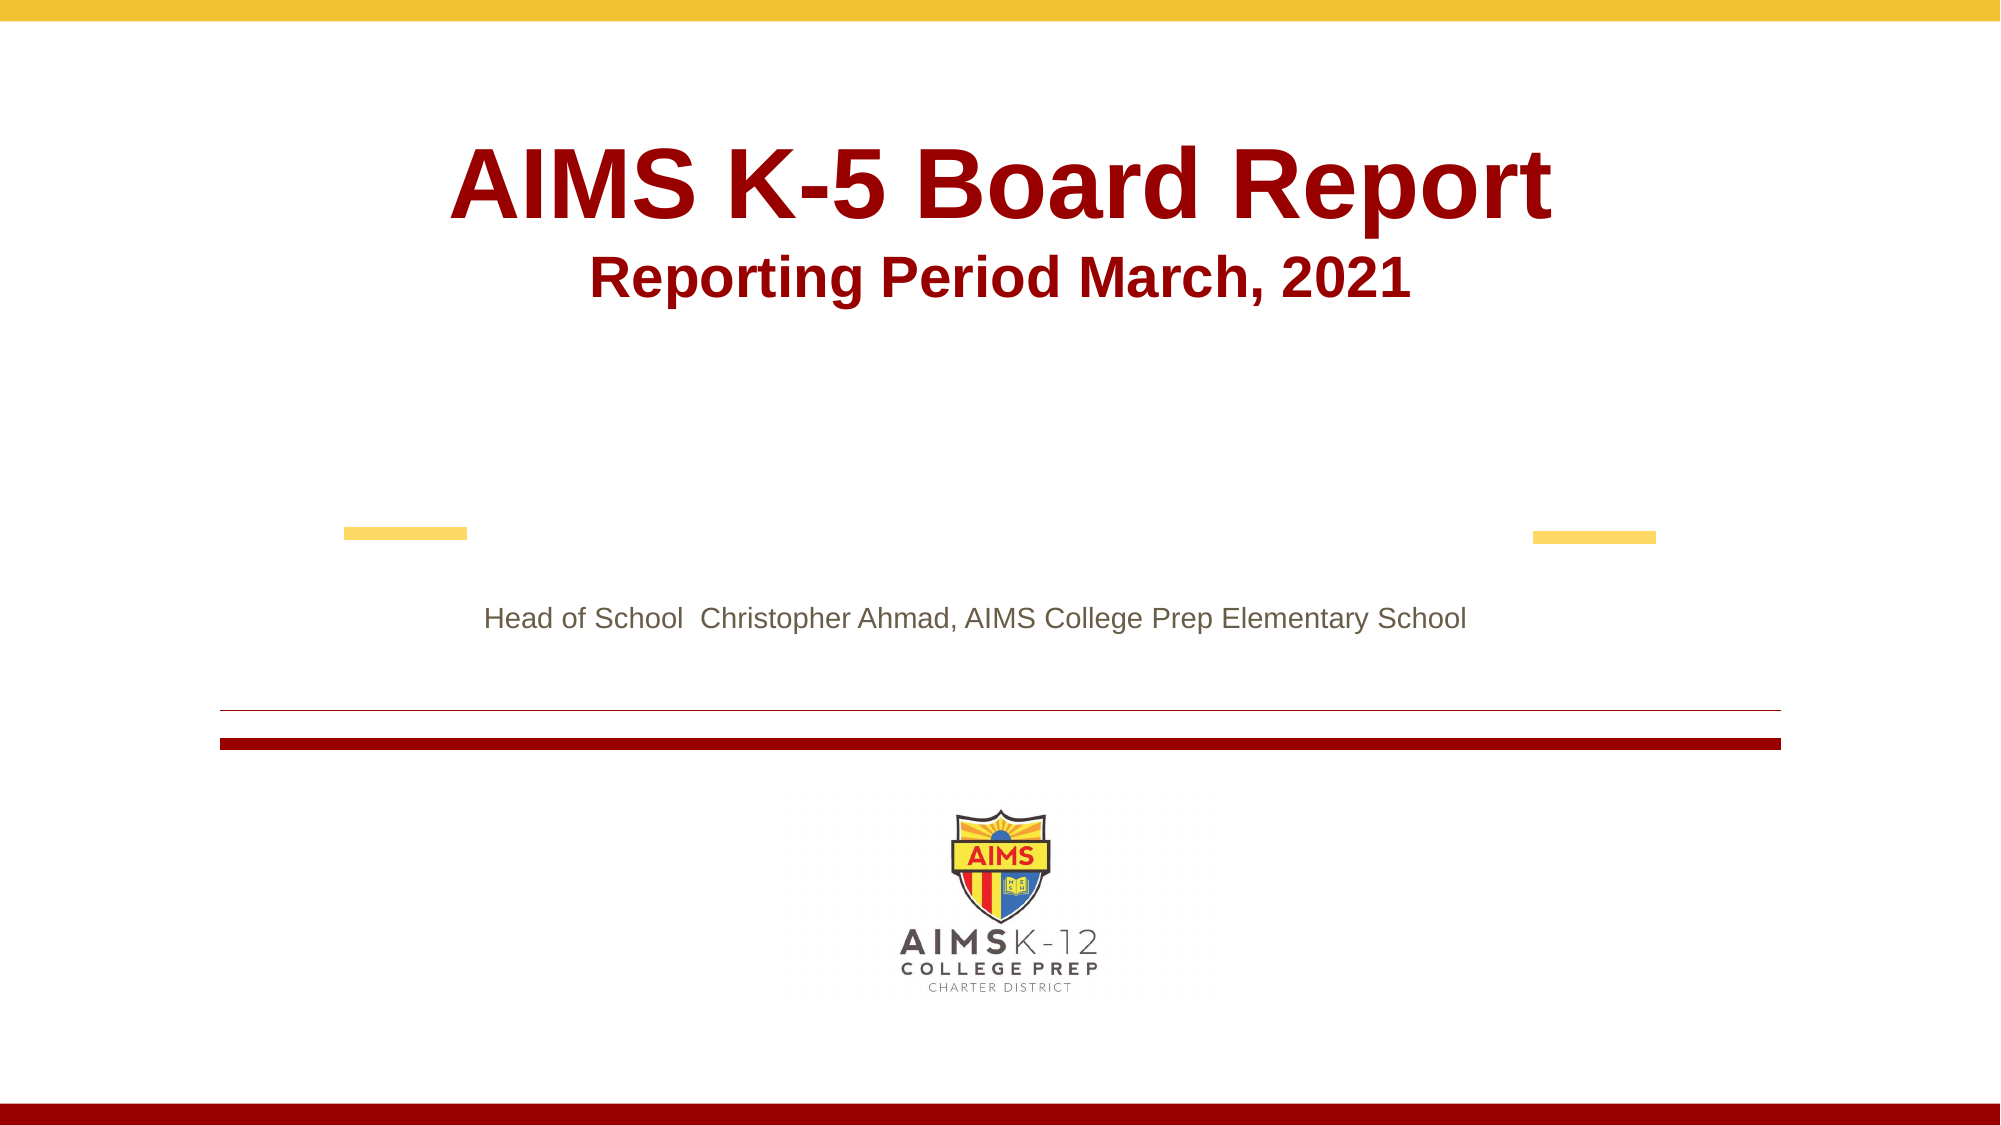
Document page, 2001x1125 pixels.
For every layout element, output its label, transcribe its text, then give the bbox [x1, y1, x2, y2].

text_box [780, 784, 1220, 1000]
text_box Head of School Christopher Ahmad, AIMS College Prep Elementary School [307, 552, 1495, 727]
title AIMS K-5 Board Report Reporting Period March, 2021 [156, 116, 1844, 432]
